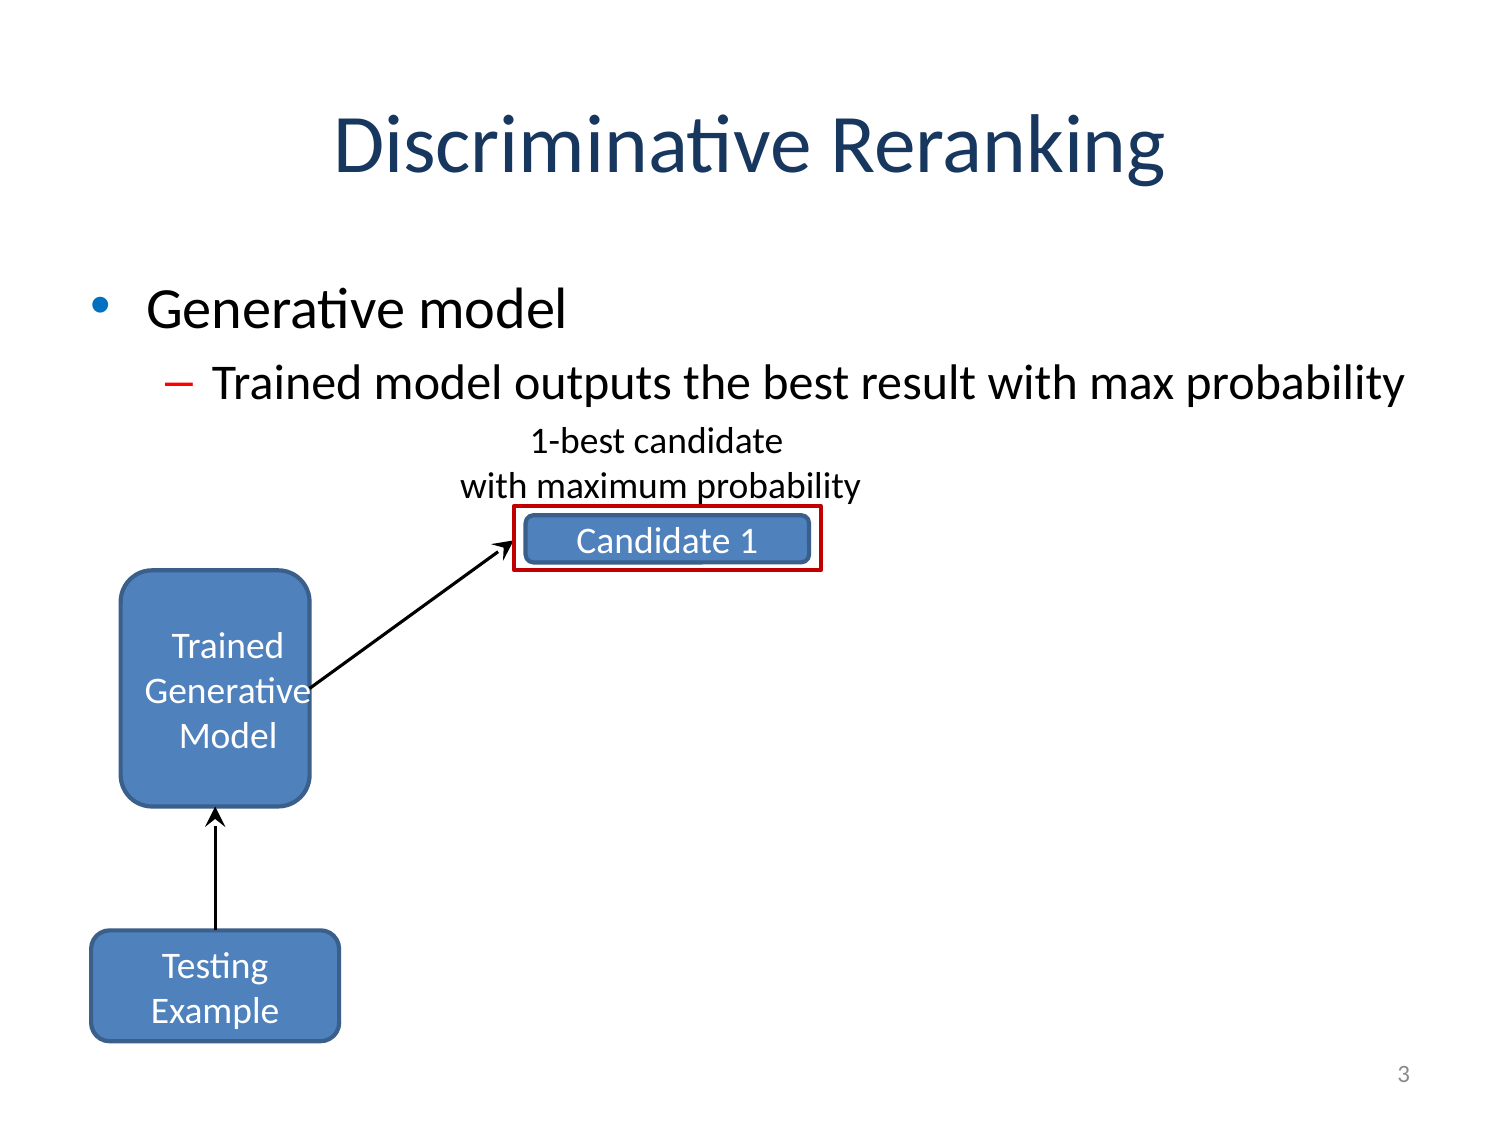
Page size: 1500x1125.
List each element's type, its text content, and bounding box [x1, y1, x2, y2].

list Generative model Trained model outputs the best result with max probability [75, 262, 1425, 1005]
slide_number 3 [1074, 1042, 1425, 1103]
text_box Testing Example [89, 928, 342, 1044]
title Discriminative Reranking [75, 45, 1425, 233]
text_box 1-best candidate with maximum probability [445, 408, 877, 514]
text_box [512, 504, 823, 572]
text_box Trained Generative Model [118, 568, 312, 809]
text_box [309, 540, 514, 689]
